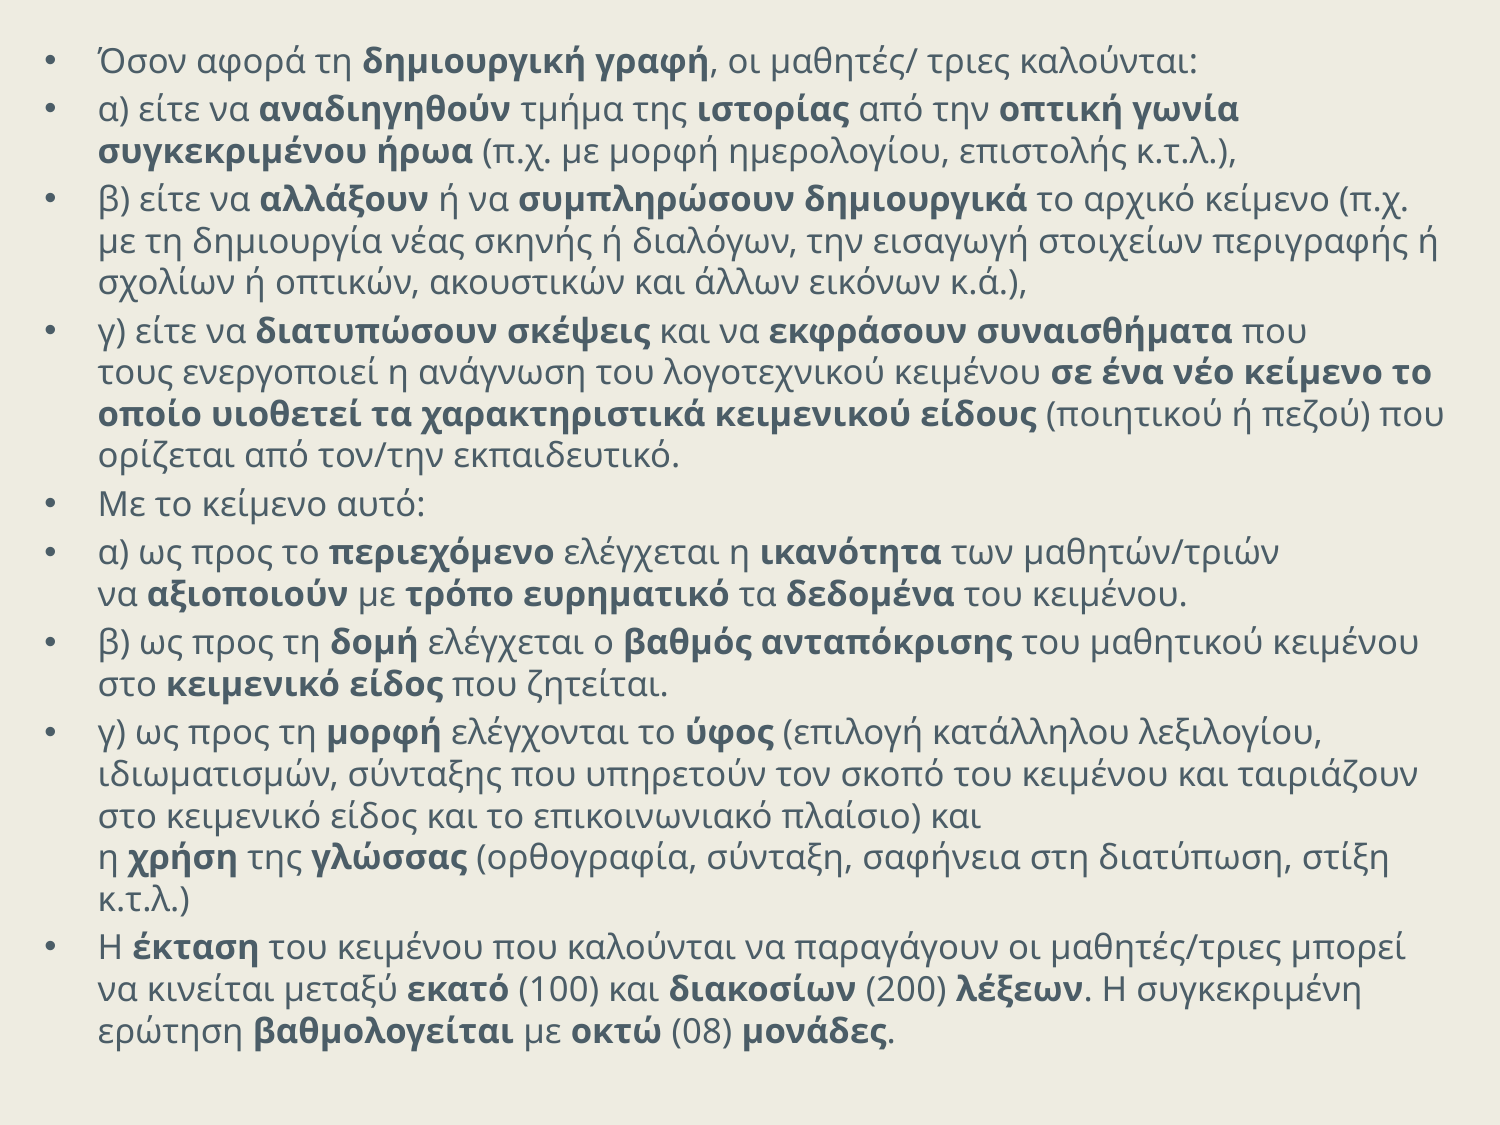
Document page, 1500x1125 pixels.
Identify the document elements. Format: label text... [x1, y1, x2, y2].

list Όσον αφορά τη δημιουργική γραφή, οι μαθητές/ τριες καλούνται: α) είτε να αναδιηγηθούν τμήμα της ιστορίας από την οπτική γωνία συγκεκριμένου ήρωα (π.χ. με μορφή ημερολογίου, επιστολής κ.τ.λ.), β) είτε να αλλάξουν ή να συμπληρώσουν δημιουργικά το αρχικό κείμενο (π.χ. με τη δημιουργία νέας σκηνής ή διαλόγων, την εισαγωγή στοιχείων περιγραφής ή σχολίων ή οπτικών, ακουστικών και άλλων εικόνων κ.ά.), γ) είτε να διατυπώσουν σκέψεις και να εκφράσουν συναισθήματα που τους ενεργοποιεί η ανάγνωση του λογοτεχνικού κειμένου σε ένα νέο κείμενο το οποίο υιοθετεί τα χαρακτηριστικά κειμενικού είδους (ποιητικού ή πεζού) που ορίζεται από τον/την εκπαιδευτικό. Με το κείμενο αυτό: α) ως προς το περιεχόμενο ελέγχεται η ικανότητα των μαθητών/τριών να αξιοποιούν με τρόπο ευρηματικό τα δεδομένα του κειμένου. β) ως προς τη δομή ελέγχεται ο βαθμός ανταπόκρισης του μαθητικού κειμένου στο κειμενικό είδος που ζητείται. γ) ως προς τη μορφή ελέγχονται το ύφος (επιλογή κατάλληλου λεξιλογίου, ιδιωματισμών, σύνταξης που υπηρετούν τον σκοπό του κειμένου και ταιριάζουν στο κειμενικό είδος και το επικοινωνιακό πλαίσιο) και η χρήση της γλώσσας (ορθογραφία, σύνταξη, σαφήνεια στη διατύπωση, στίξη κ.τ.λ.) Η έκταση του κειμένου που καλούνται να παραγάγουν οι μαθητές/τριες μπορεί να κινείται μεταξύ εκατό (100) και διακοσίων (200) λέξεων. Η συγκεκριμένη ερώτηση βαθμολογείται με οκτώ (08) μονάδες. [29, 30, 1471, 1094]
